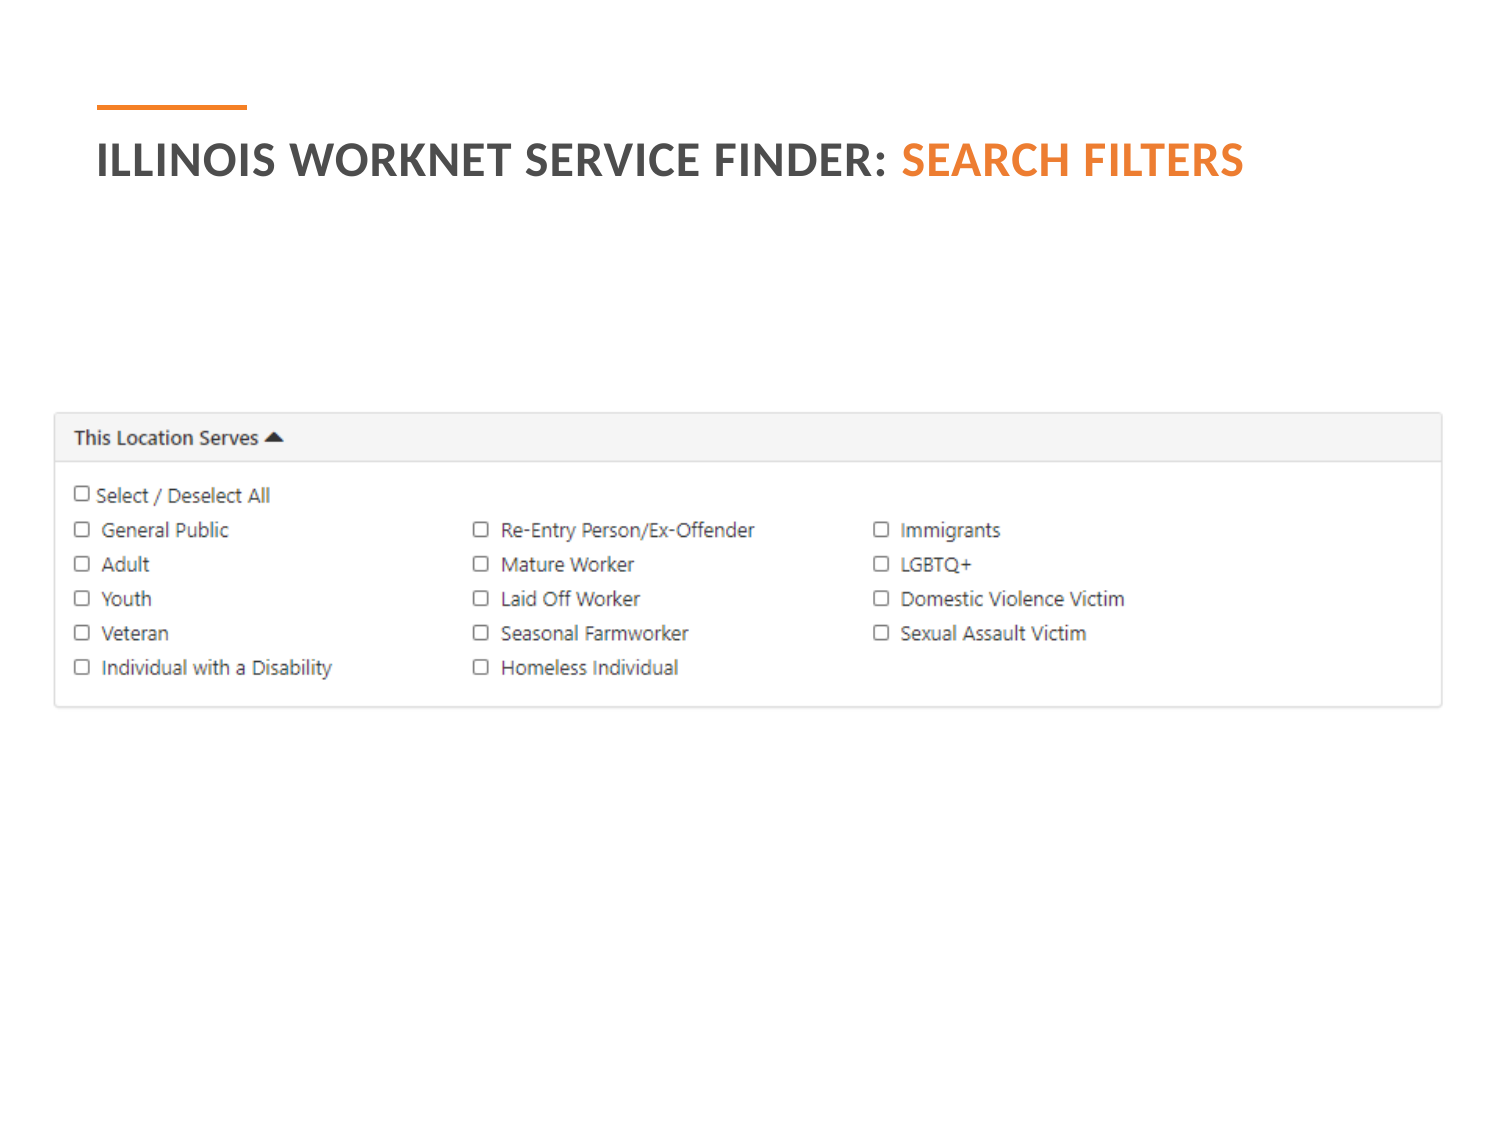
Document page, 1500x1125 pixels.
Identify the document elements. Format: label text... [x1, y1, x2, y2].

picture [43, 407, 1457, 722]
list Illinois workNet service finder: search Filters [95, 125, 1401, 210]
